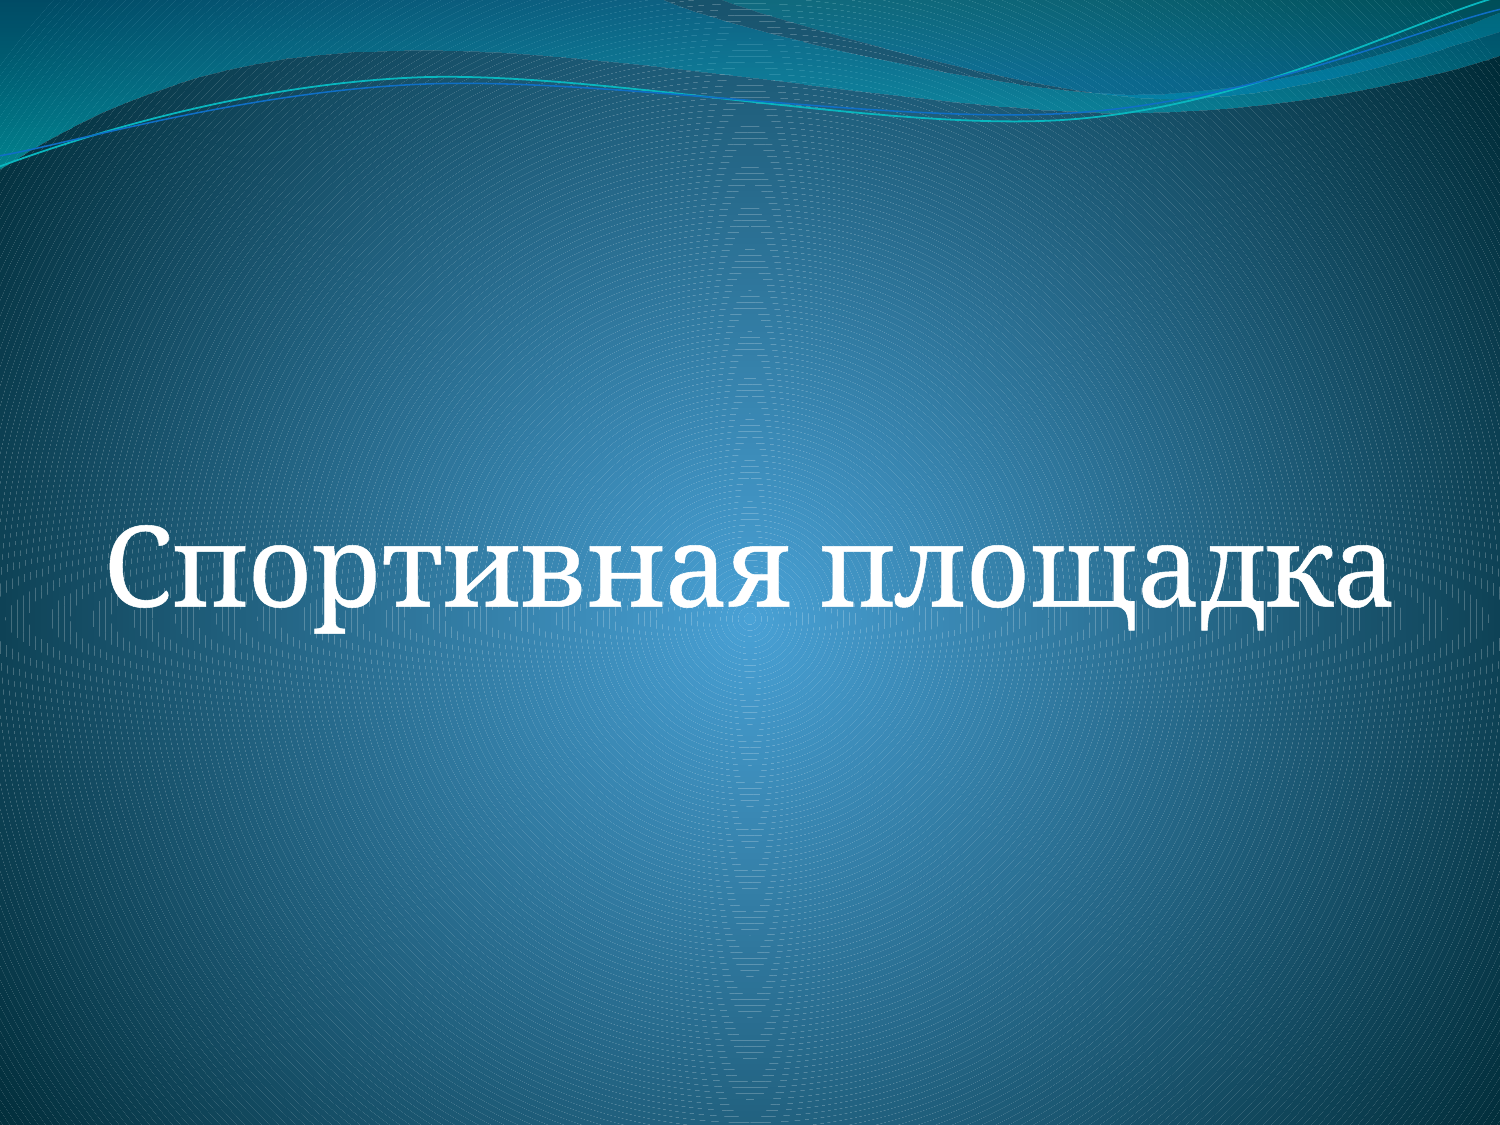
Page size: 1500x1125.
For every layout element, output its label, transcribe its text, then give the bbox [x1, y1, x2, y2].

text_box Спортивная площадка [88, 486, 1412, 637]
